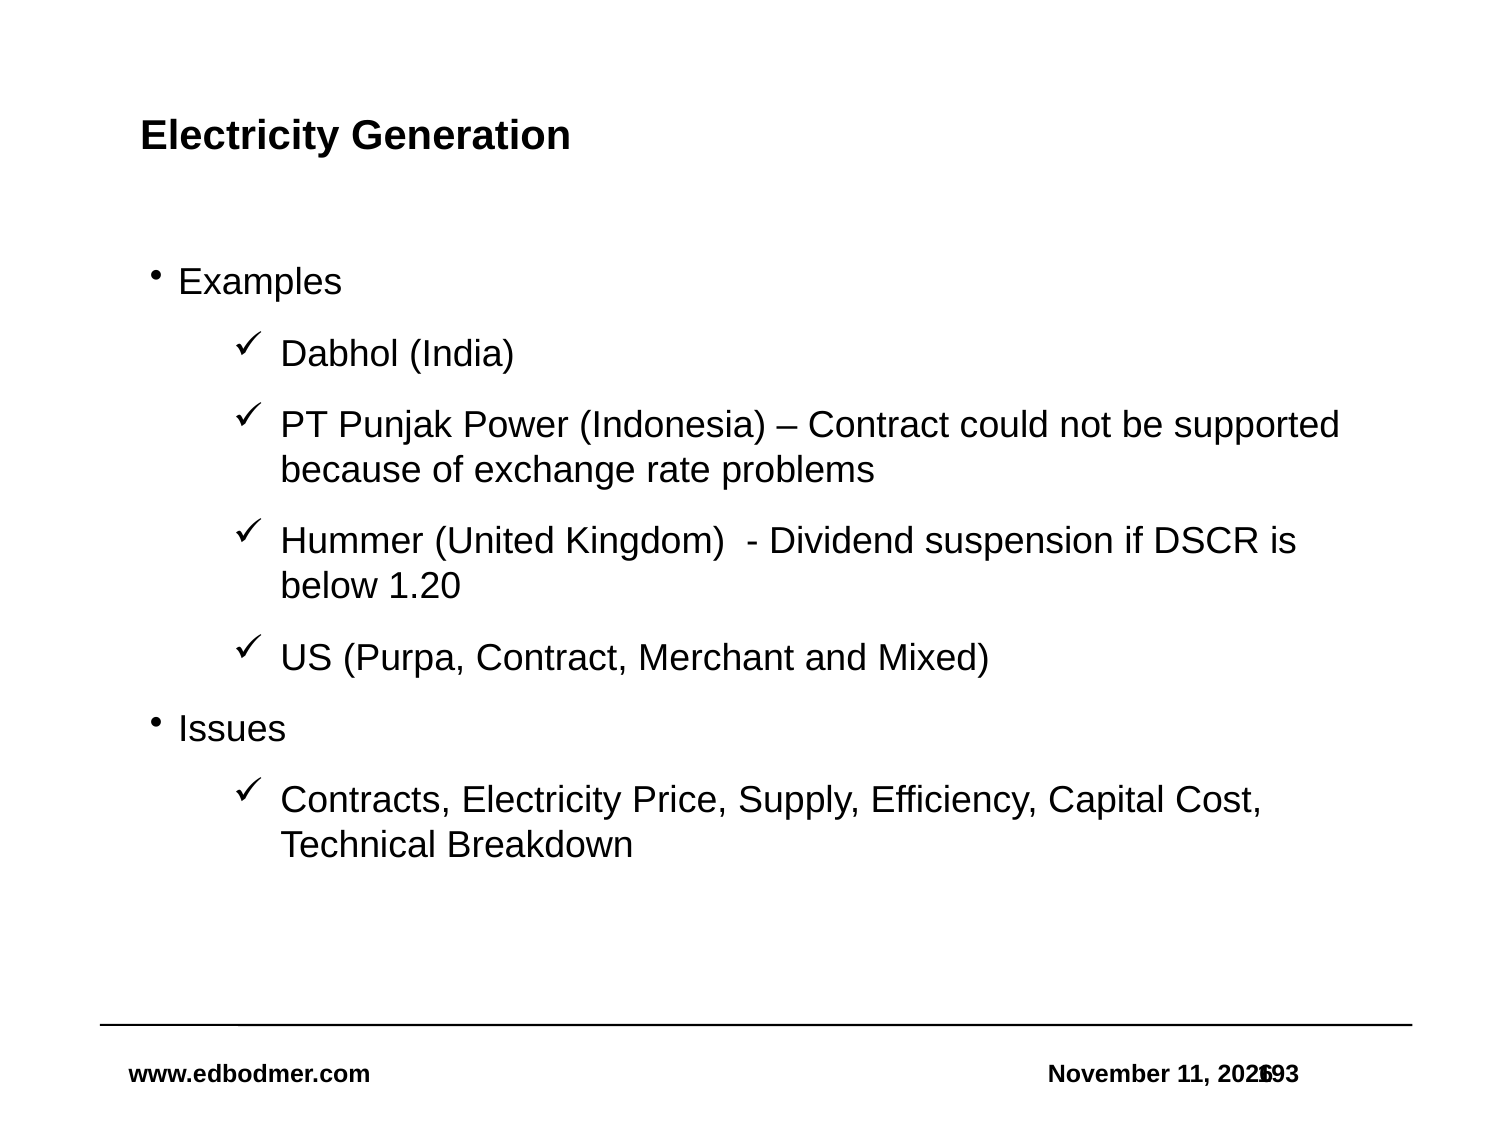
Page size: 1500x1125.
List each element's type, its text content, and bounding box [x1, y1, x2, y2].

title Electricity Generation [124, 99, 1288, 226]
list Examples Dabhol (India) PT Punjak Power (Indonesia) – Contract could not be supported because of exchange rate problems Hummer (United Kingdom) - Dividend suspension if DSCR is below 1.20 US (Purpa, Contract, Merchant and Mixed) Issues Contracts, Electricity Price, Supply, Efficiency, Capital Cost, Technical Breakdown [124, 249, 1376, 1001]
